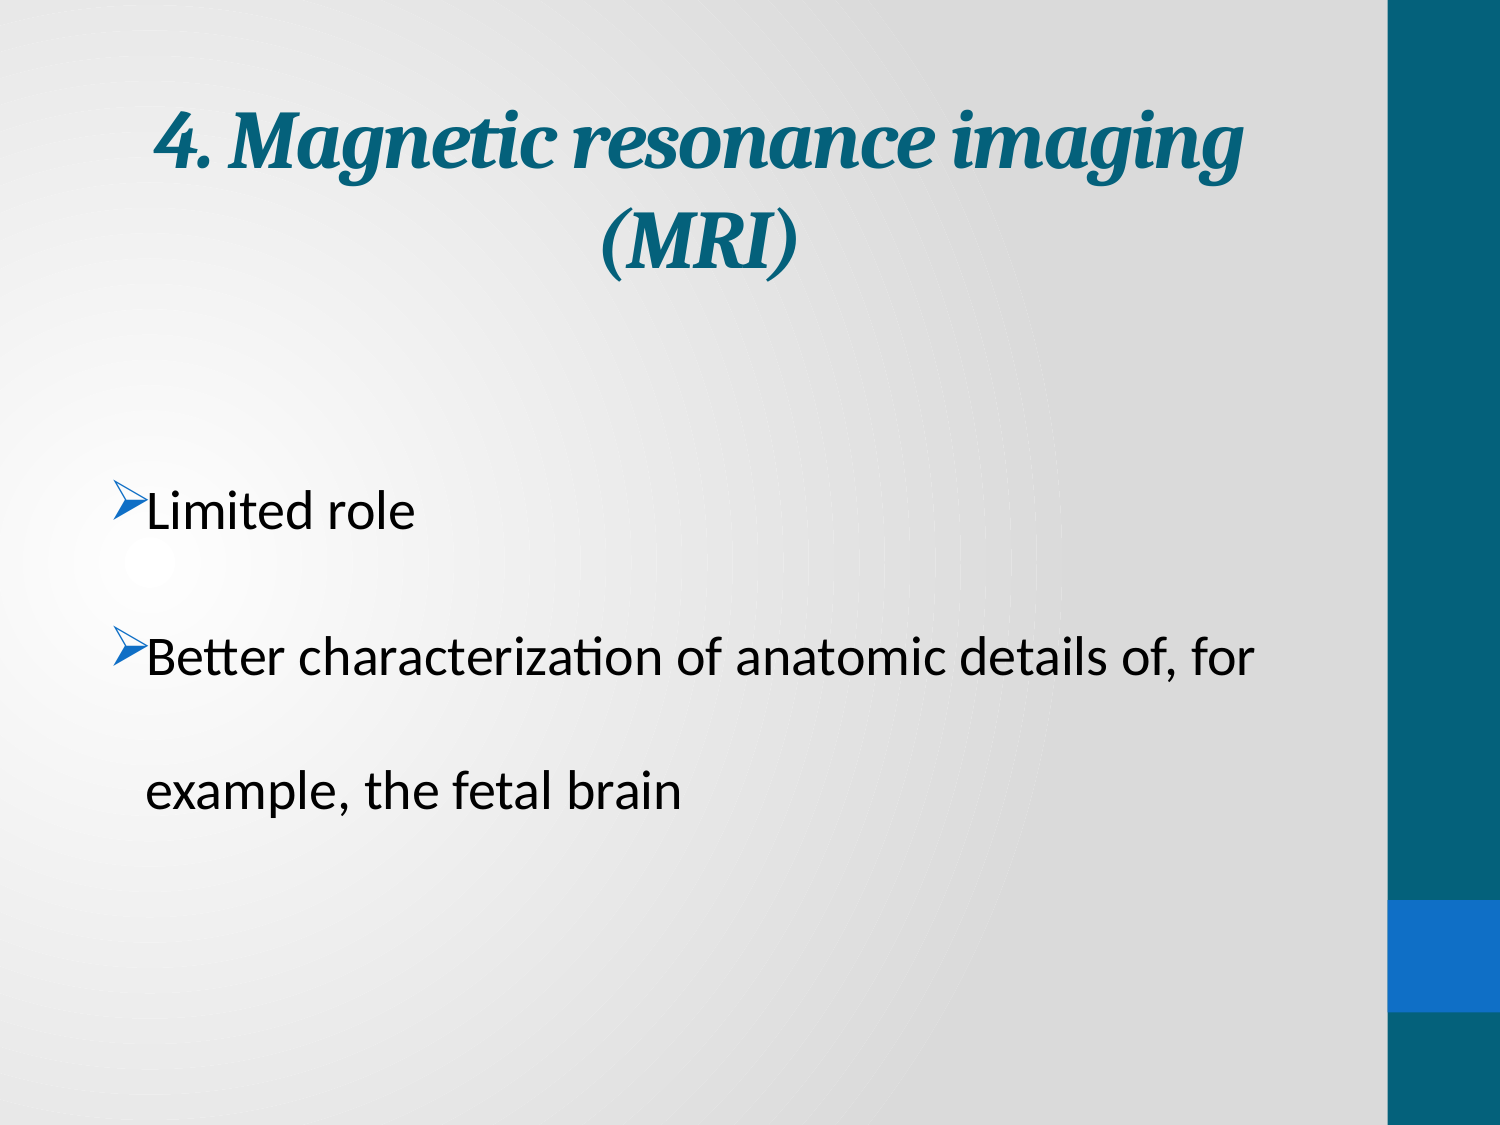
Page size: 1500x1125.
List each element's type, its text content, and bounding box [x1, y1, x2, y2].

title 4. Magnetic resonance imaging (MRI) [75, 45, 1325, 325]
list Limited role Better characterization of anatomic details of, for example, the fetal brain [75, 337, 1325, 975]
